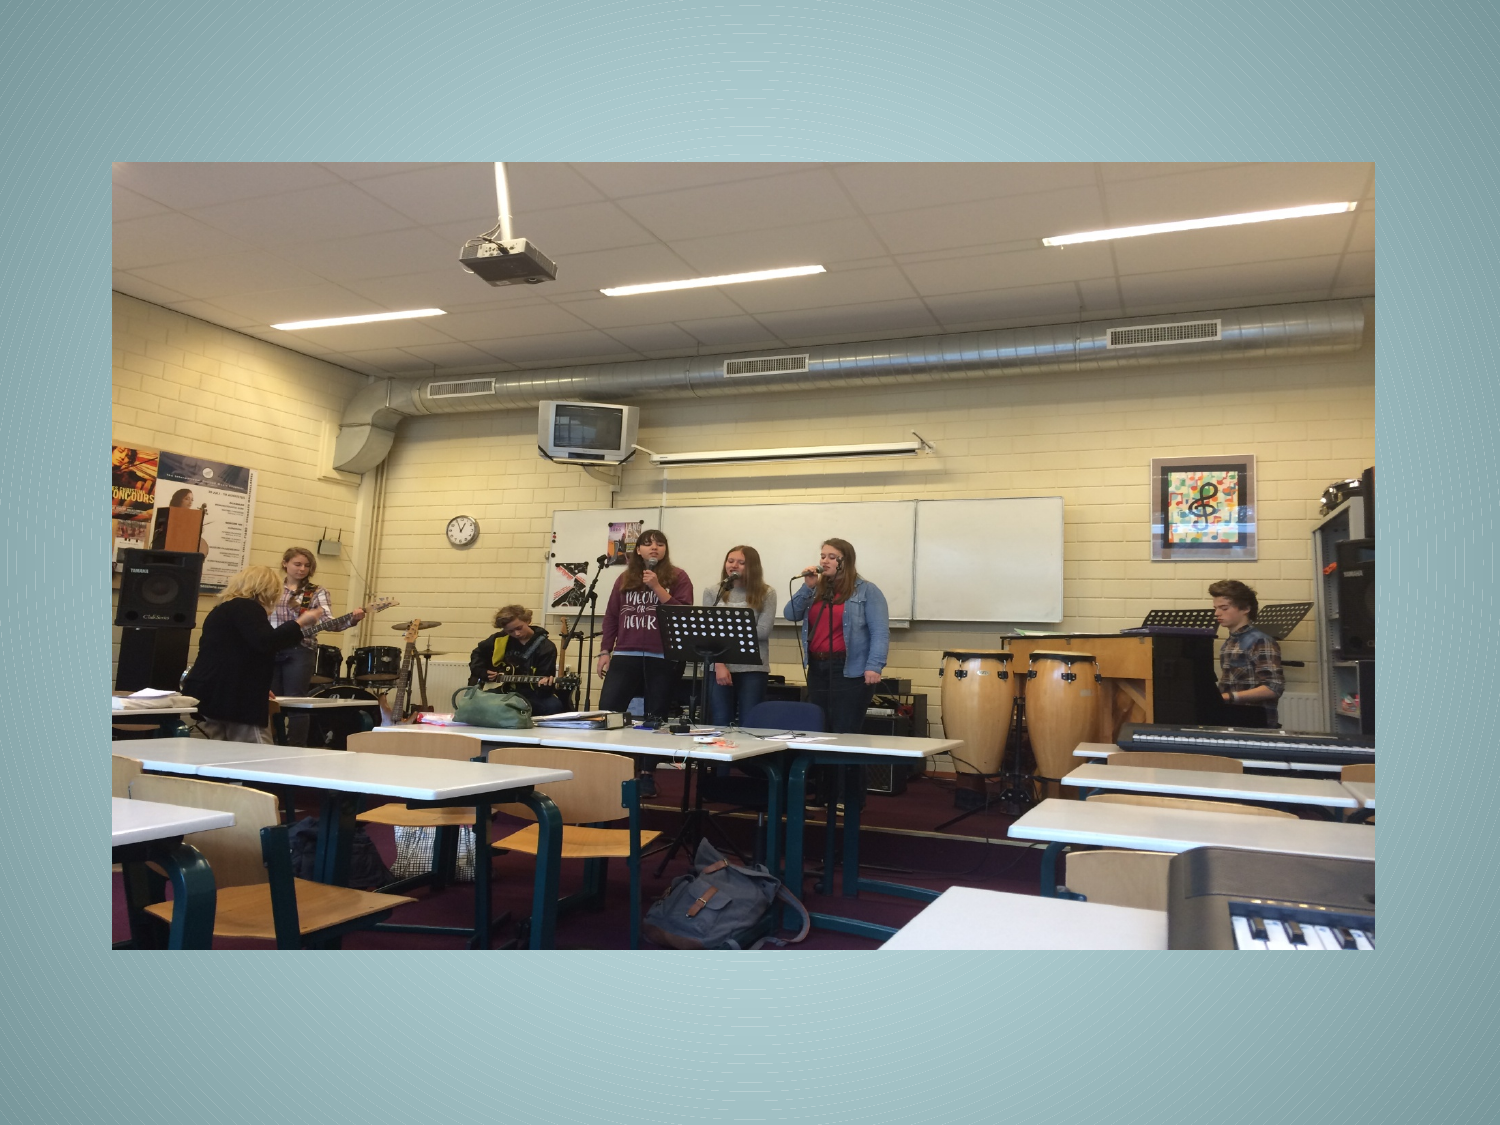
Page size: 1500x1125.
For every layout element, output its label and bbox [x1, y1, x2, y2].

list [112, 162, 1376, 951]
